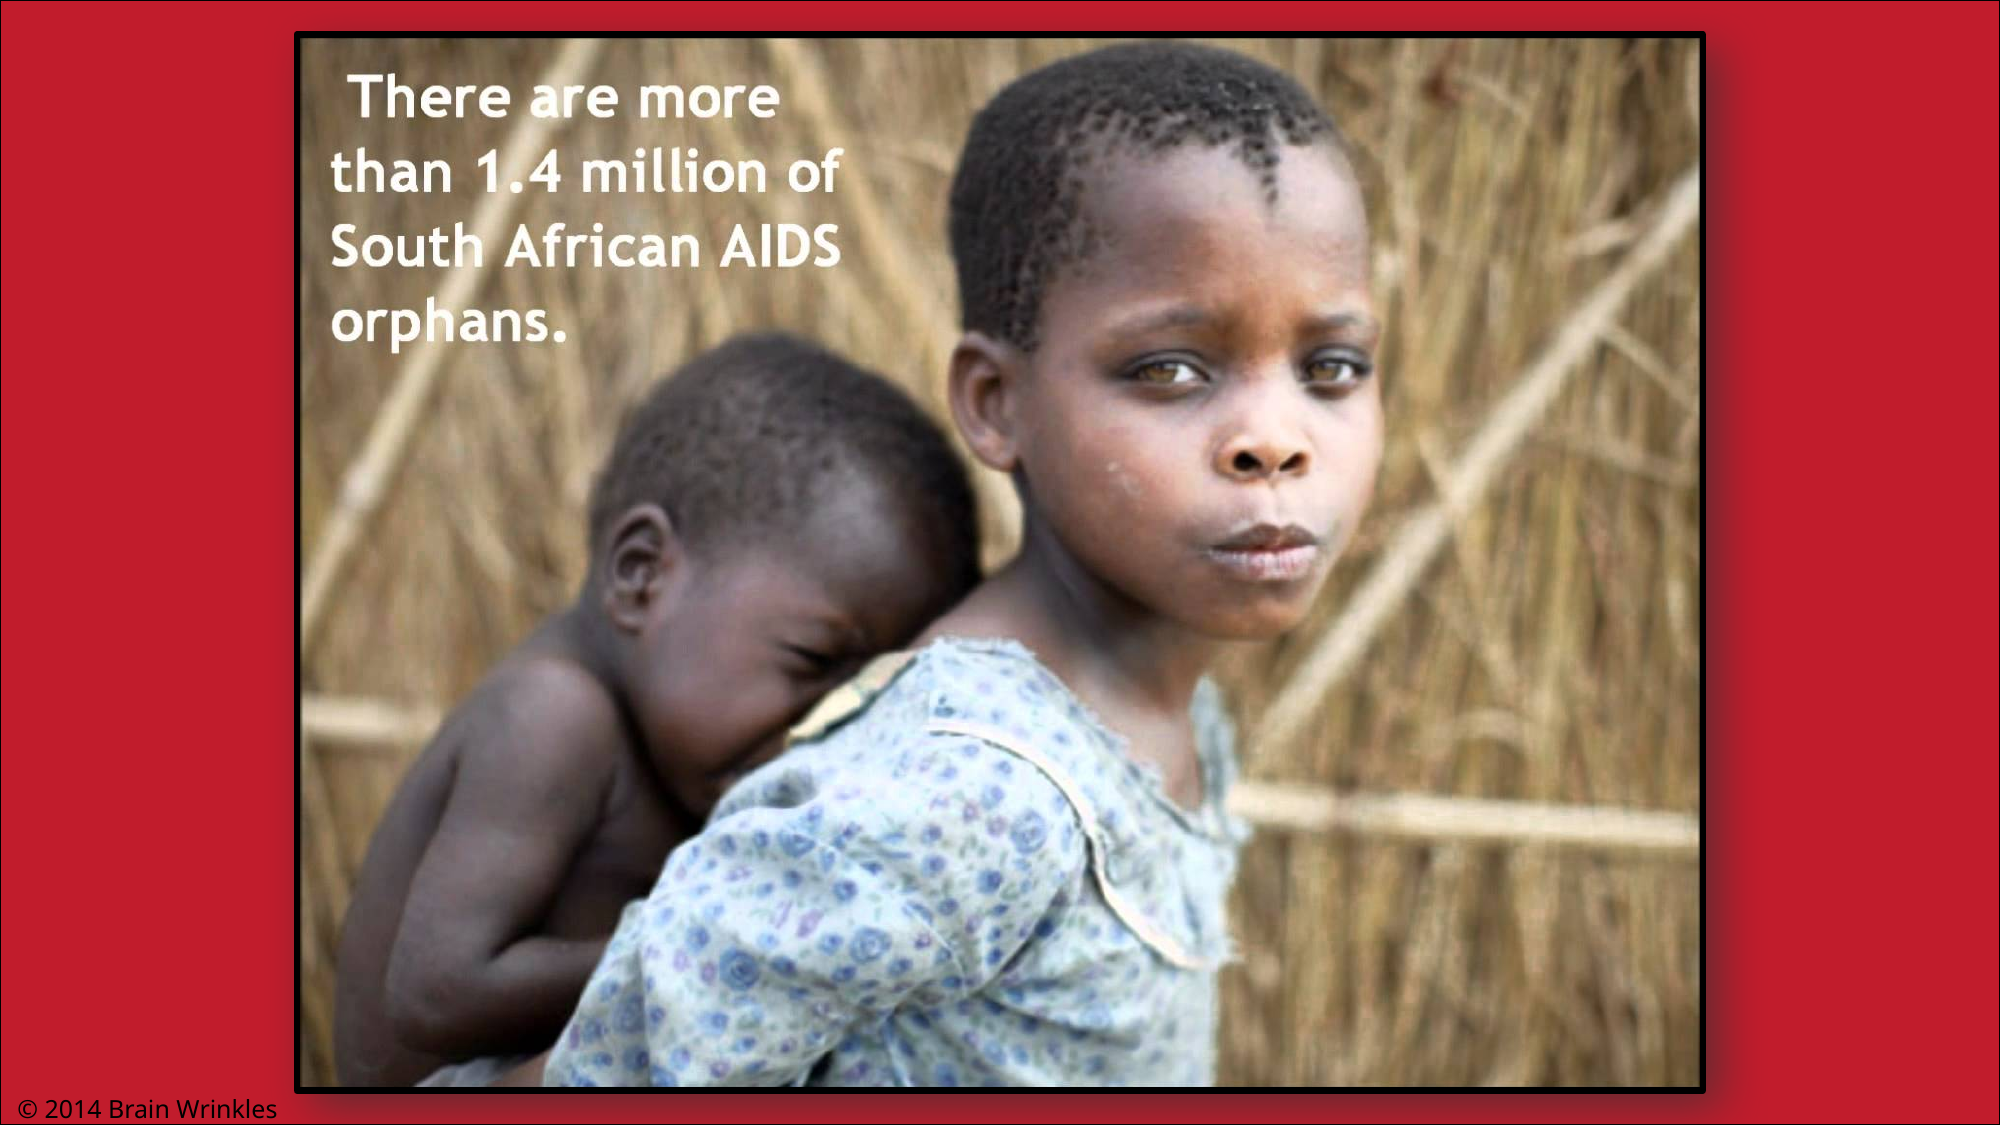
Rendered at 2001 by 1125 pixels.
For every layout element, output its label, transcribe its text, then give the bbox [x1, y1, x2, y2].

text_box [0, 0, 2000, 1125]
text_box © 2014 Brain Wrinkles [2, 1086, 293, 1125]
picture [299, 37, 1700, 1088]
